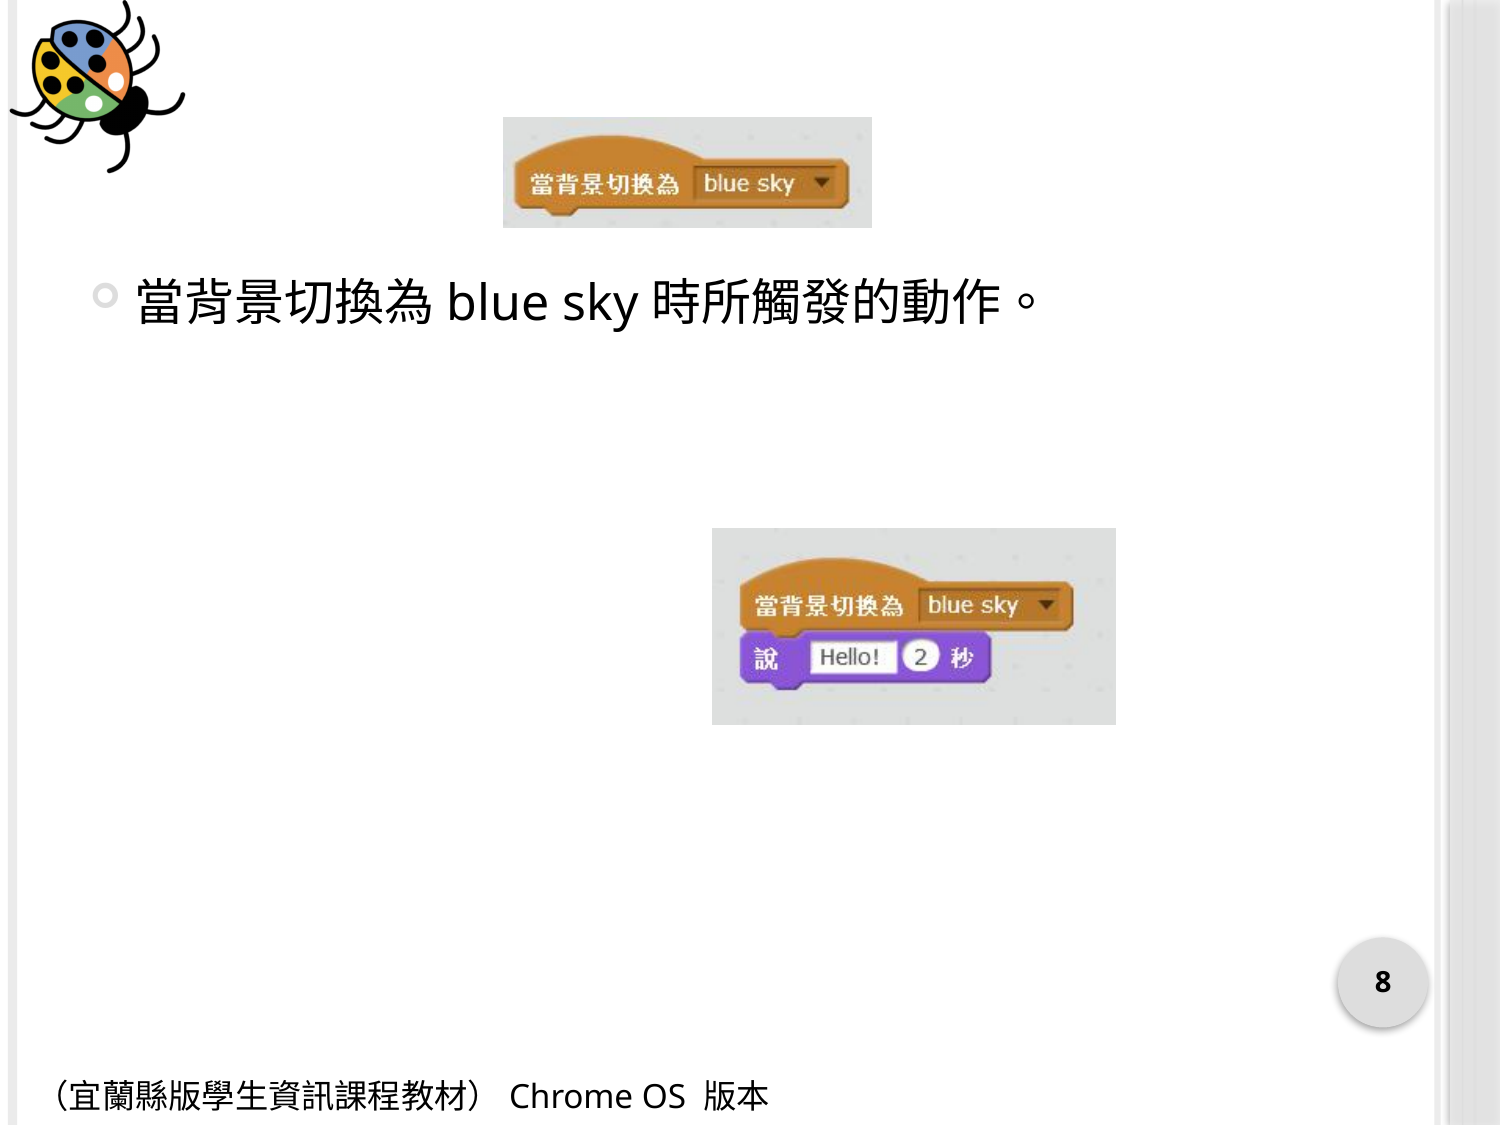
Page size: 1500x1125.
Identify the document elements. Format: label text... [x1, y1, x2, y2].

list 當背景切換為blue sky時所觸發的動作。 [75, 262, 1300, 1062]
picture [503, 117, 872, 228]
slide_number 8 [1333, 940, 1434, 1027]
picture [711, 528, 1116, 725]
picture [0, 0, 206, 195]
